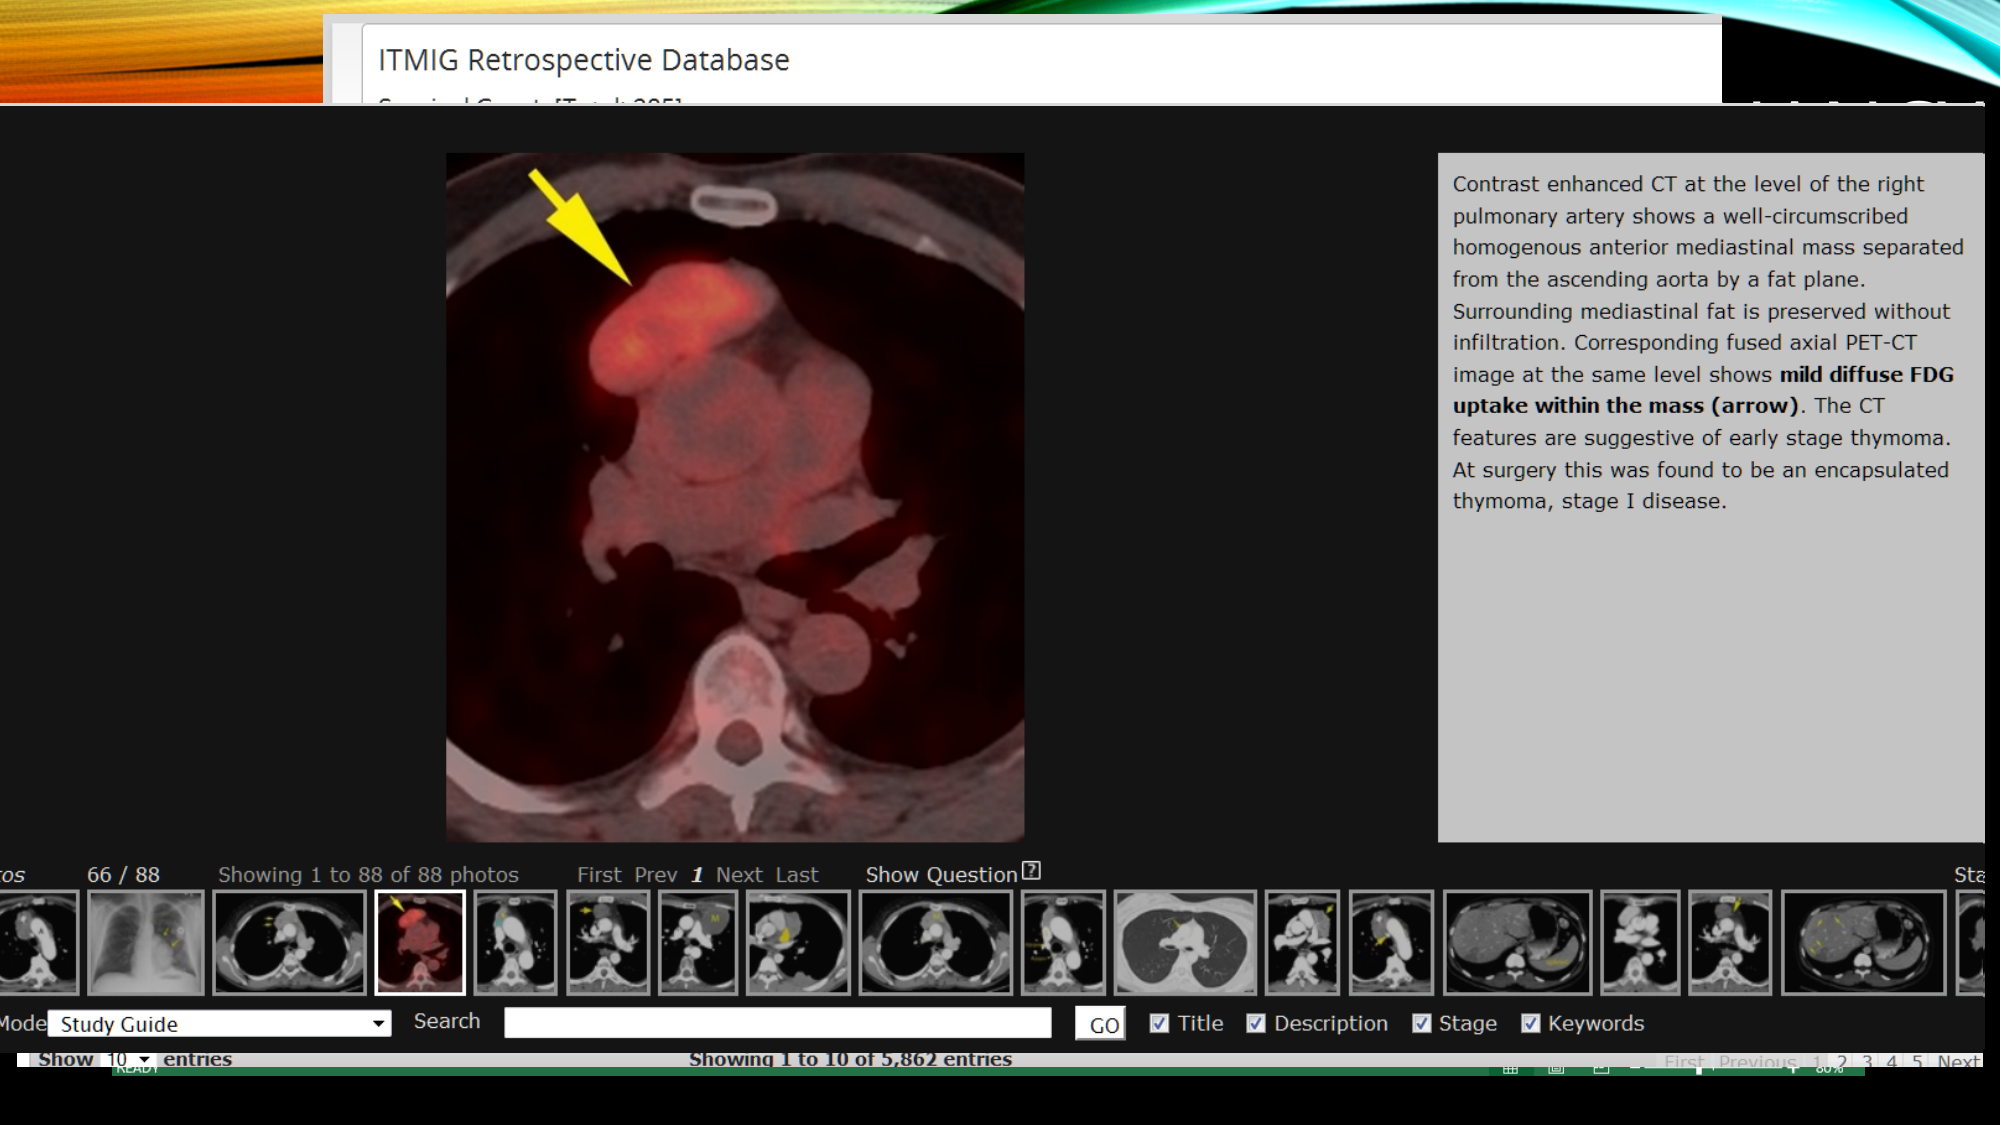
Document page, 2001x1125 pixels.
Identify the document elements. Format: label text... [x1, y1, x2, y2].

text_box Thymic MalignaNCy international database for a rare cancer [1722, 59, 2000, 272]
picture [0, 0, 2000, 1076]
